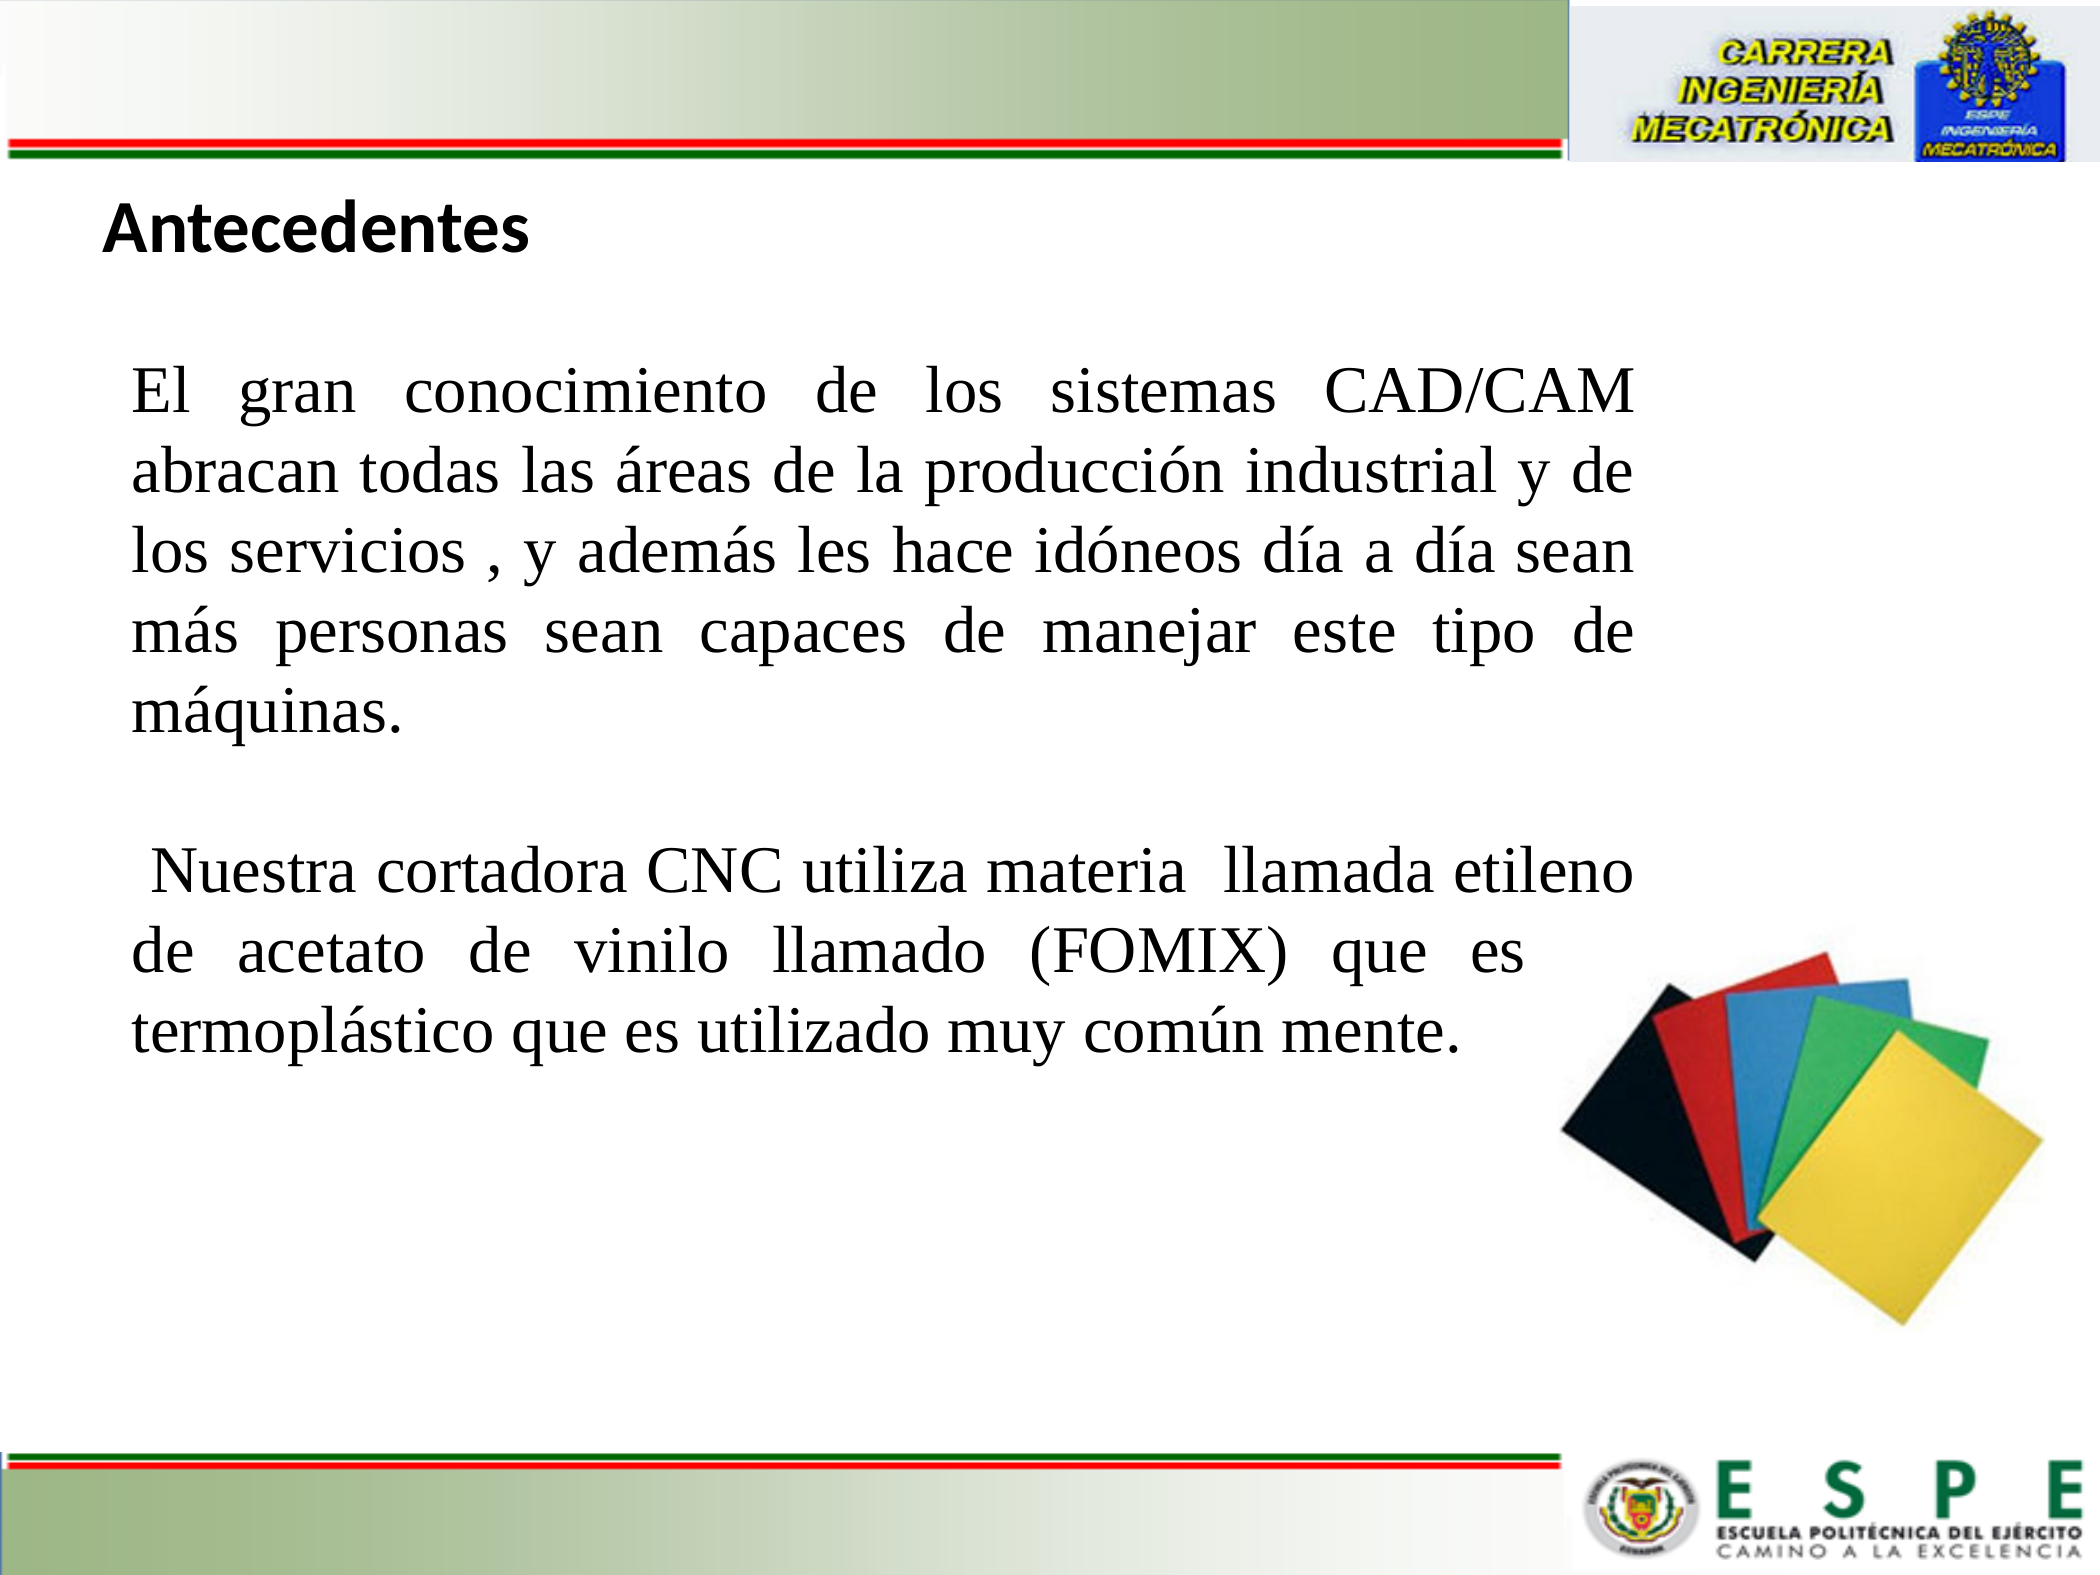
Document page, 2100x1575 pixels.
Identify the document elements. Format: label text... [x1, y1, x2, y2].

picture [1557, 917, 2046, 1334]
title Antecedentes [33, 173, 617, 308]
picture [0, 0, 2100, 162]
text_box El gran conocimiento de los sistemas CAD/CAM abracan todas las áreas de la producción industrial y de los servicios , y además les hace idóneos día a día sean más personas sean capaces de manejar este tipo de máquinas. Nuestra cortadora CNC utiliza materia llamada etileno de acetato de vinilo llamado (FOMIX) que es un termoplástico que es utilizado muy común mente. [116, 338, 1653, 1153]
picture [0, 1451, 2100, 1575]
